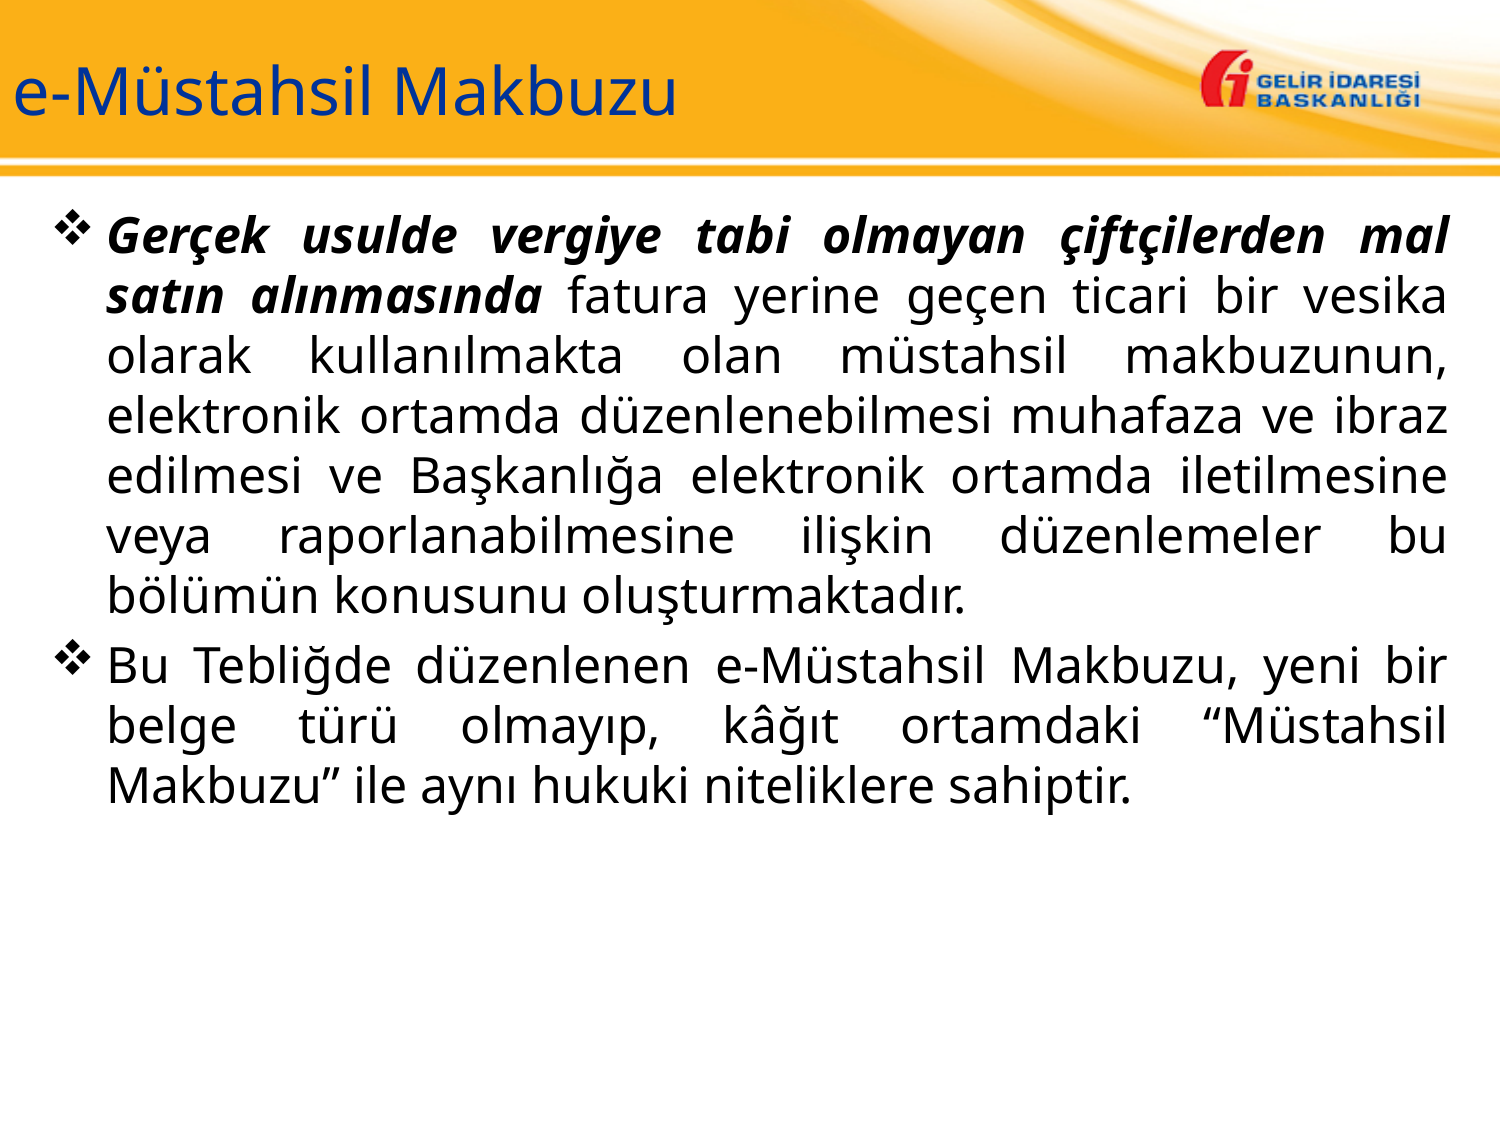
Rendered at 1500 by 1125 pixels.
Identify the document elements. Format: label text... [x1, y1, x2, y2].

list Gerçek usulde vergiye tabi olmayan çiftçilerden mal satın alınmasında fatura yerine geçen ticari bir vesika olarak kullanılmakta olan müstahsil makbuzunun, elektronik ortamda düzenlenebilmesi muhafaza ve ibraz edilmesi ve Başkanlığa elektronik ortamda iletilmesine veya raporlanabilmesine ilişkin düzenlemeler bu bölümün konusunu oluşturmaktadır. Bu Tebliğde düzenlenen e-Müstahsil Makbuzu, yeni bir belge türü olmayıp, kâğıt ortamdaki “Müstahsil Makbuzu” ile aynı hukuki niteliklere sahiptir. [35, 196, 1465, 1035]
picture [0, 0, 1500, 178]
